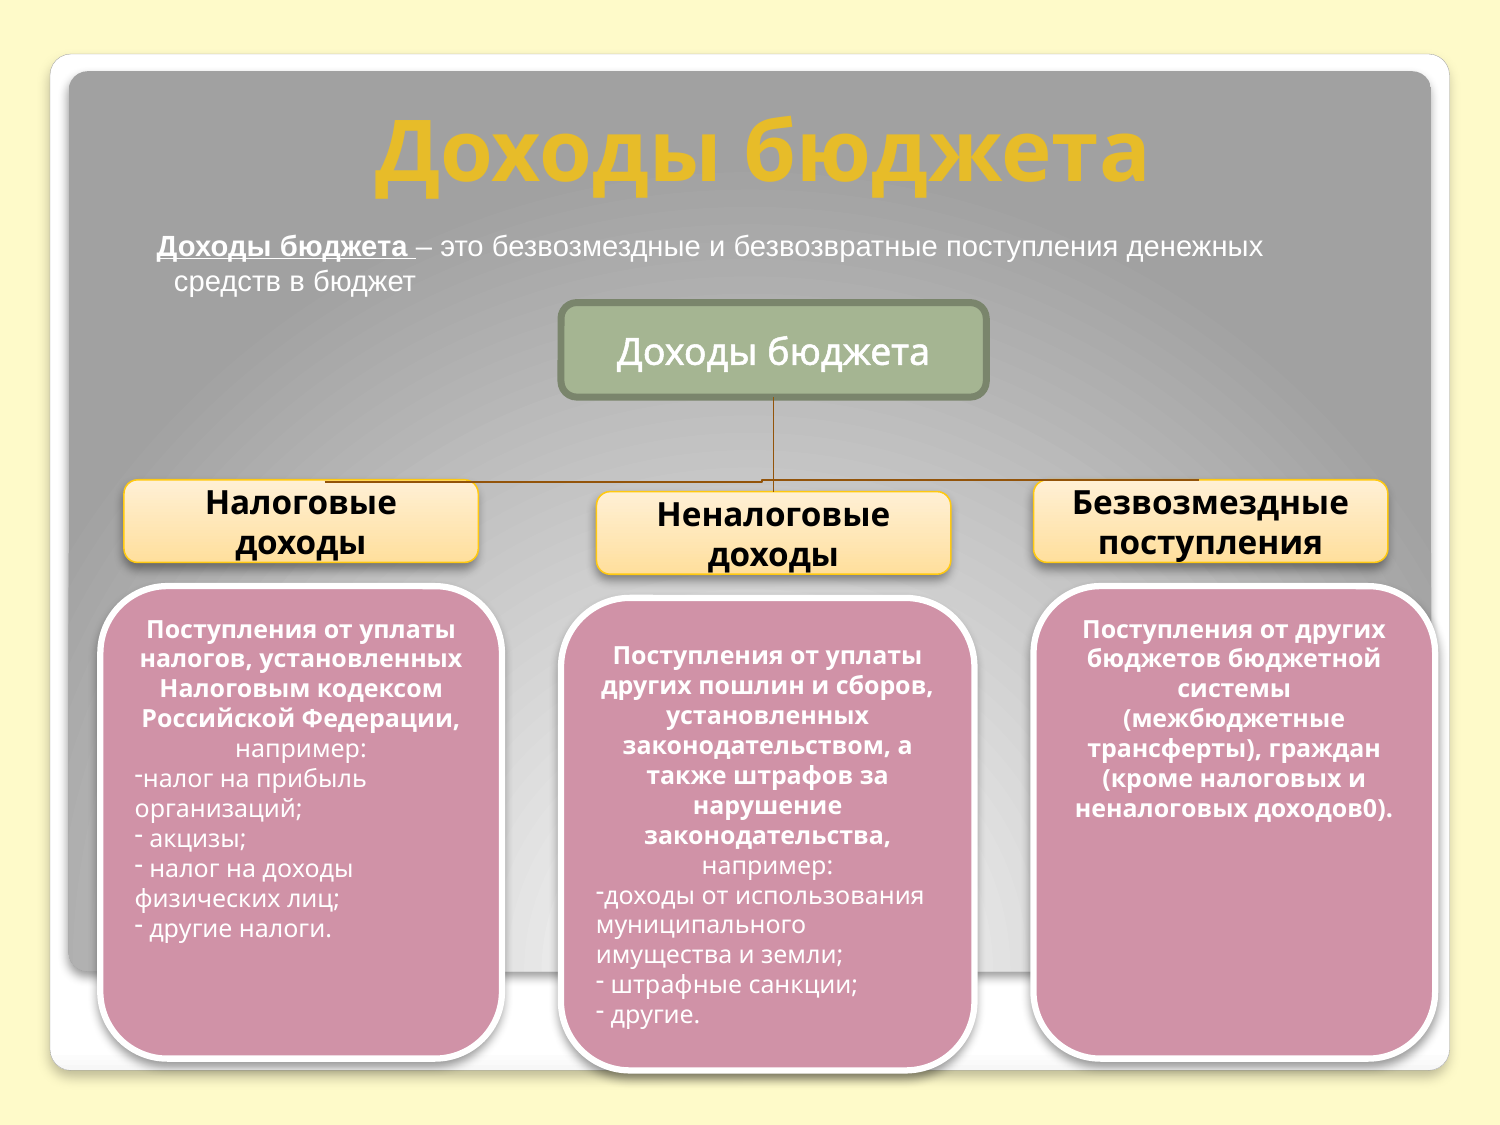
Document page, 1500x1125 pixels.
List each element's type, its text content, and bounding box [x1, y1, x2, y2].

text_box Поступления от уплаты других пошлин и сборов, установленных законодательством, а также штрафов за нарушение законодательства, например: доходы от использования муниципального имущества и земли; штрафные санкции; другие. [557, 594, 978, 1074]
text_box Поступления от других бюджетов бюджетной системы (межбюджетные трансферты), граждан (кроме налоговых и неналоговых доходов0). [1030, 582, 1439, 1062]
title Доходы бюджета [88, 0, 1439, 206]
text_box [760, 43, 764, 919]
text_box Неналоговые доходы [595, 490, 753, 576]
text_box Налоговые доходы [123, 478, 480, 564]
text_box Безвозмездные поступления [1032, 478, 1389, 564]
text_box Доходы бюджета [557, 299, 753, 401]
list Доходы бюджета – это безвозмездные и безвозвратные поступления денежных средств в бюджет [100, 219, 753, 338]
text_box Поступления от уплаты налогов, установленных Налоговым кодексом Российской Федерации, например: налог на прибыль организаций; акцизы; налог на доходы физических лиц; другие налоги. [97, 582, 506, 1062]
list Доходы бюджета – это безвозмездные и безвозвратные поступления денежных средств в бюджет [770, 219, 1390, 338]
text_box Неналоговые доходы [770, 490, 952, 575]
text_box Доходы бюджета [770, 299, 990, 401]
